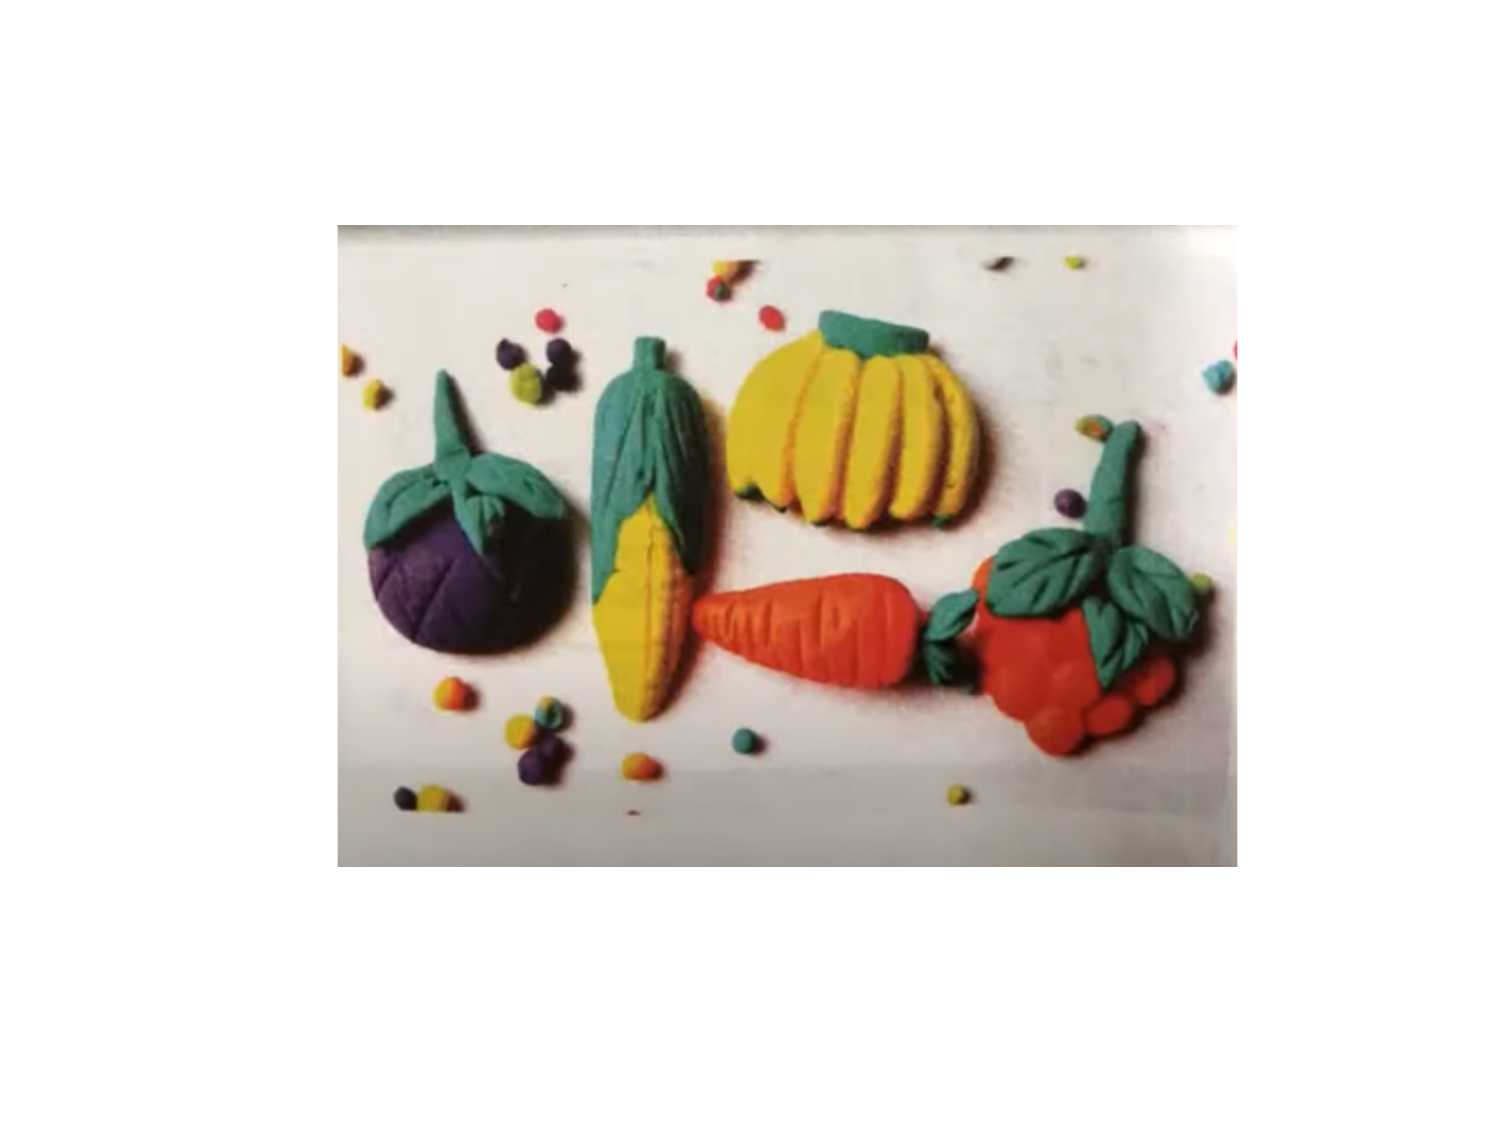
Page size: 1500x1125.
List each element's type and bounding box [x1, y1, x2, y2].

picture [337, 224, 1238, 867]
